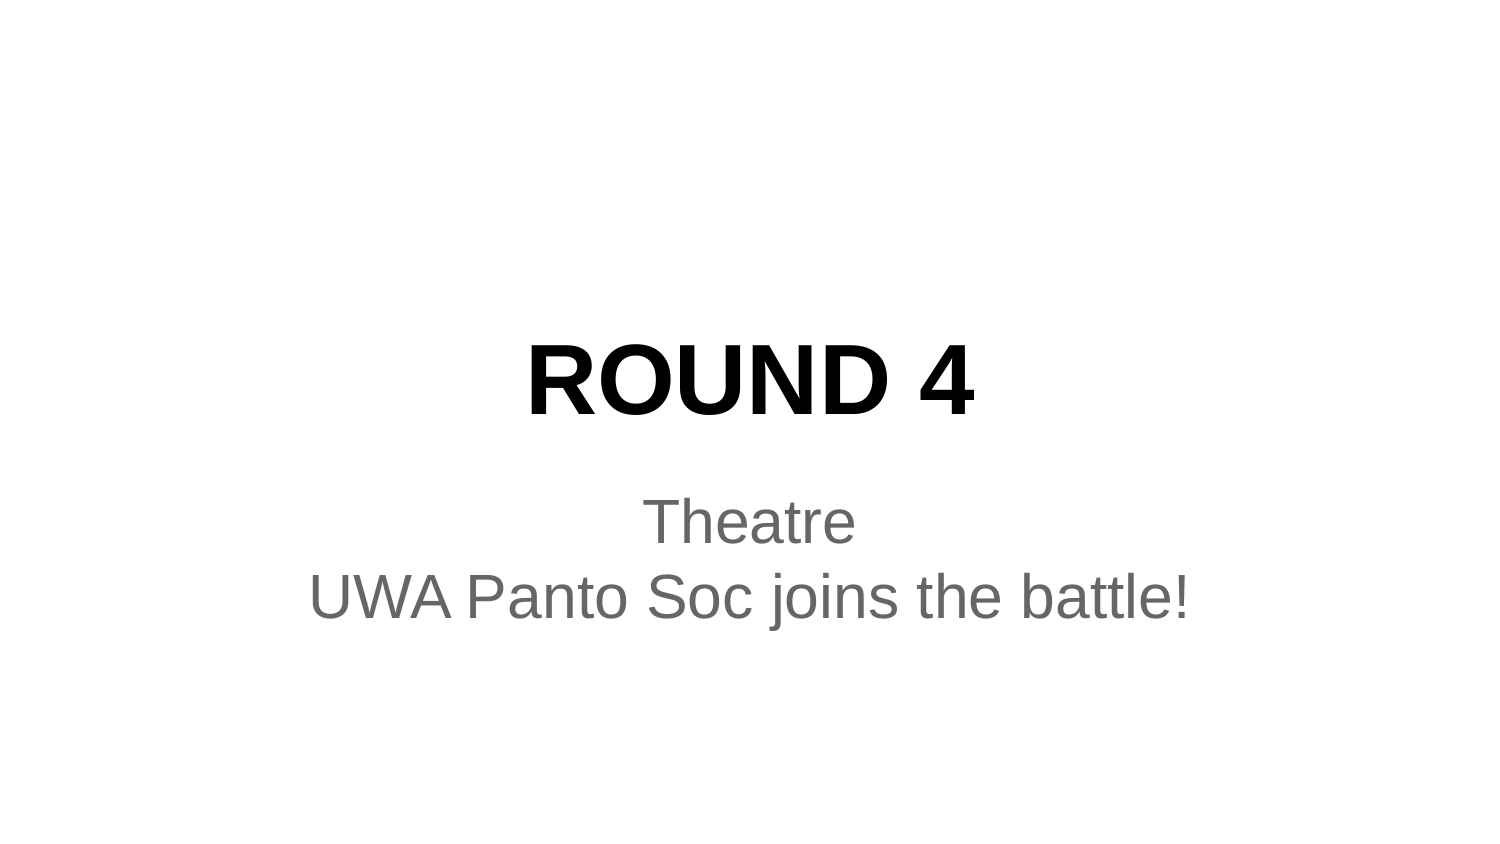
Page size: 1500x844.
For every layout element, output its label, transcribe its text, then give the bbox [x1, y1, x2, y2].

title ROUND 4 [112, 259, 1388, 450]
subtitle Theatre UWA Panto Soc joins the battle! [112, 465, 1388, 595]
